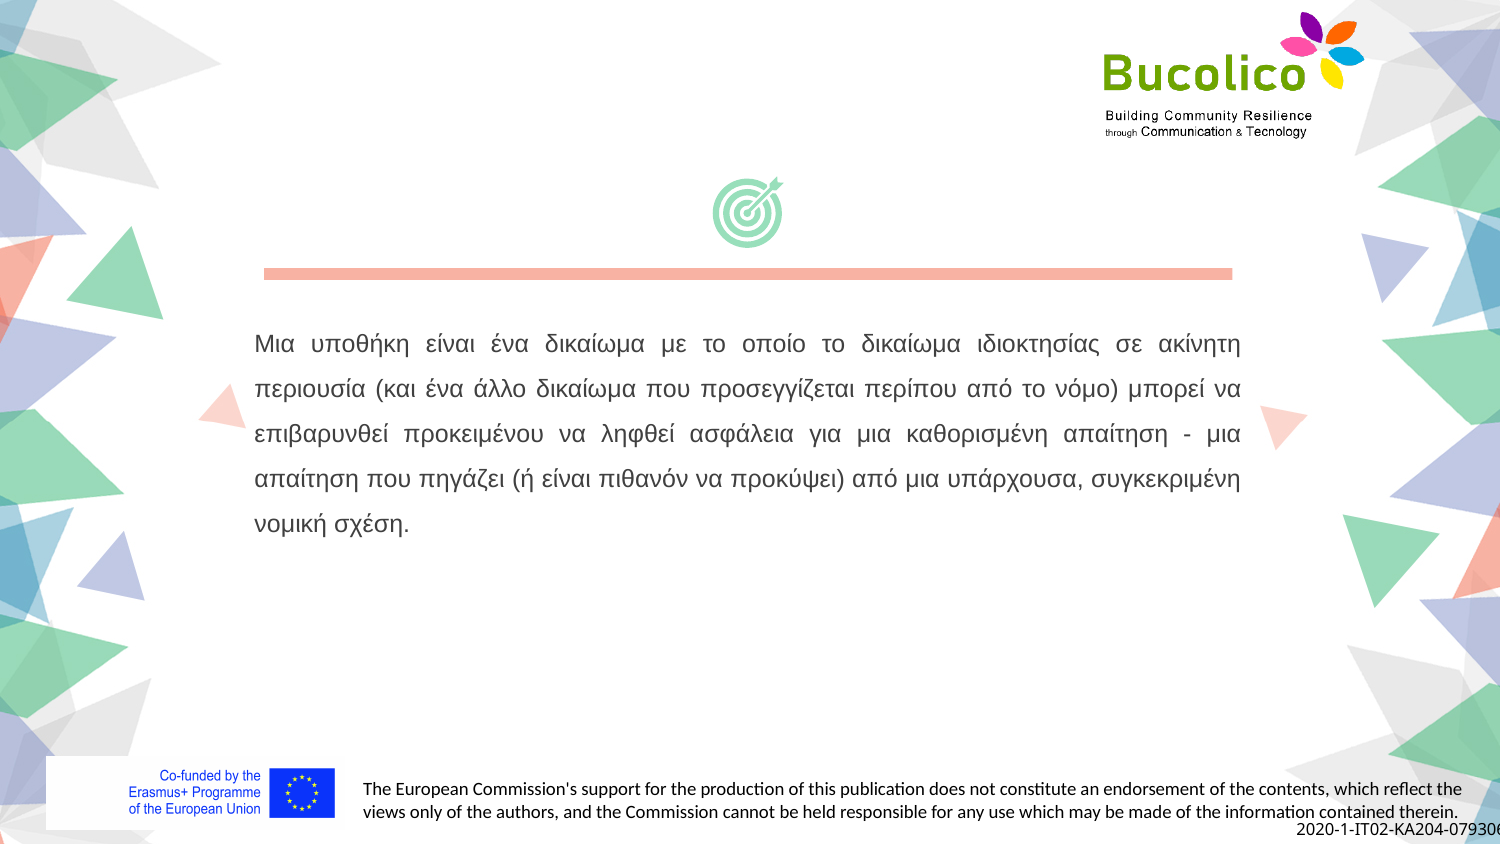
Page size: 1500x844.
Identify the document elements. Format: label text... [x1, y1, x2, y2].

picture [0, 0, 1500, 844]
text_box [262, 266, 1235, 282]
text_box [710, 174, 786, 250]
text_box Μια υποθήκη είναι ένα δικαίωμα με το οποίο το δικαίωμα ιδιοκτησίας σε ακίνητη περιουσία (και ένα άλλο δικαίωμα που προσεγγίζεται περίπου από το νόμο) μπορεί να επιβαρυνθεί προκειμένου να ληφθεί ασφάλεια για μια καθορισμένη απαίτηση - μια απαίτηση που πηγάζει (ή είναι πιθανόν να προκύψει) από μια υπάρχουσα, συγκεκριμένη νομική σχέση. [239, 305, 1258, 590]
text_box The European Commission's support for the production of this publication does not constitute an endorsement of the contents, which reflect the views only of the authors, and the Commission cannot be held responsible for any use which may be made of the information contained therein. [348, 769, 1486, 830]
